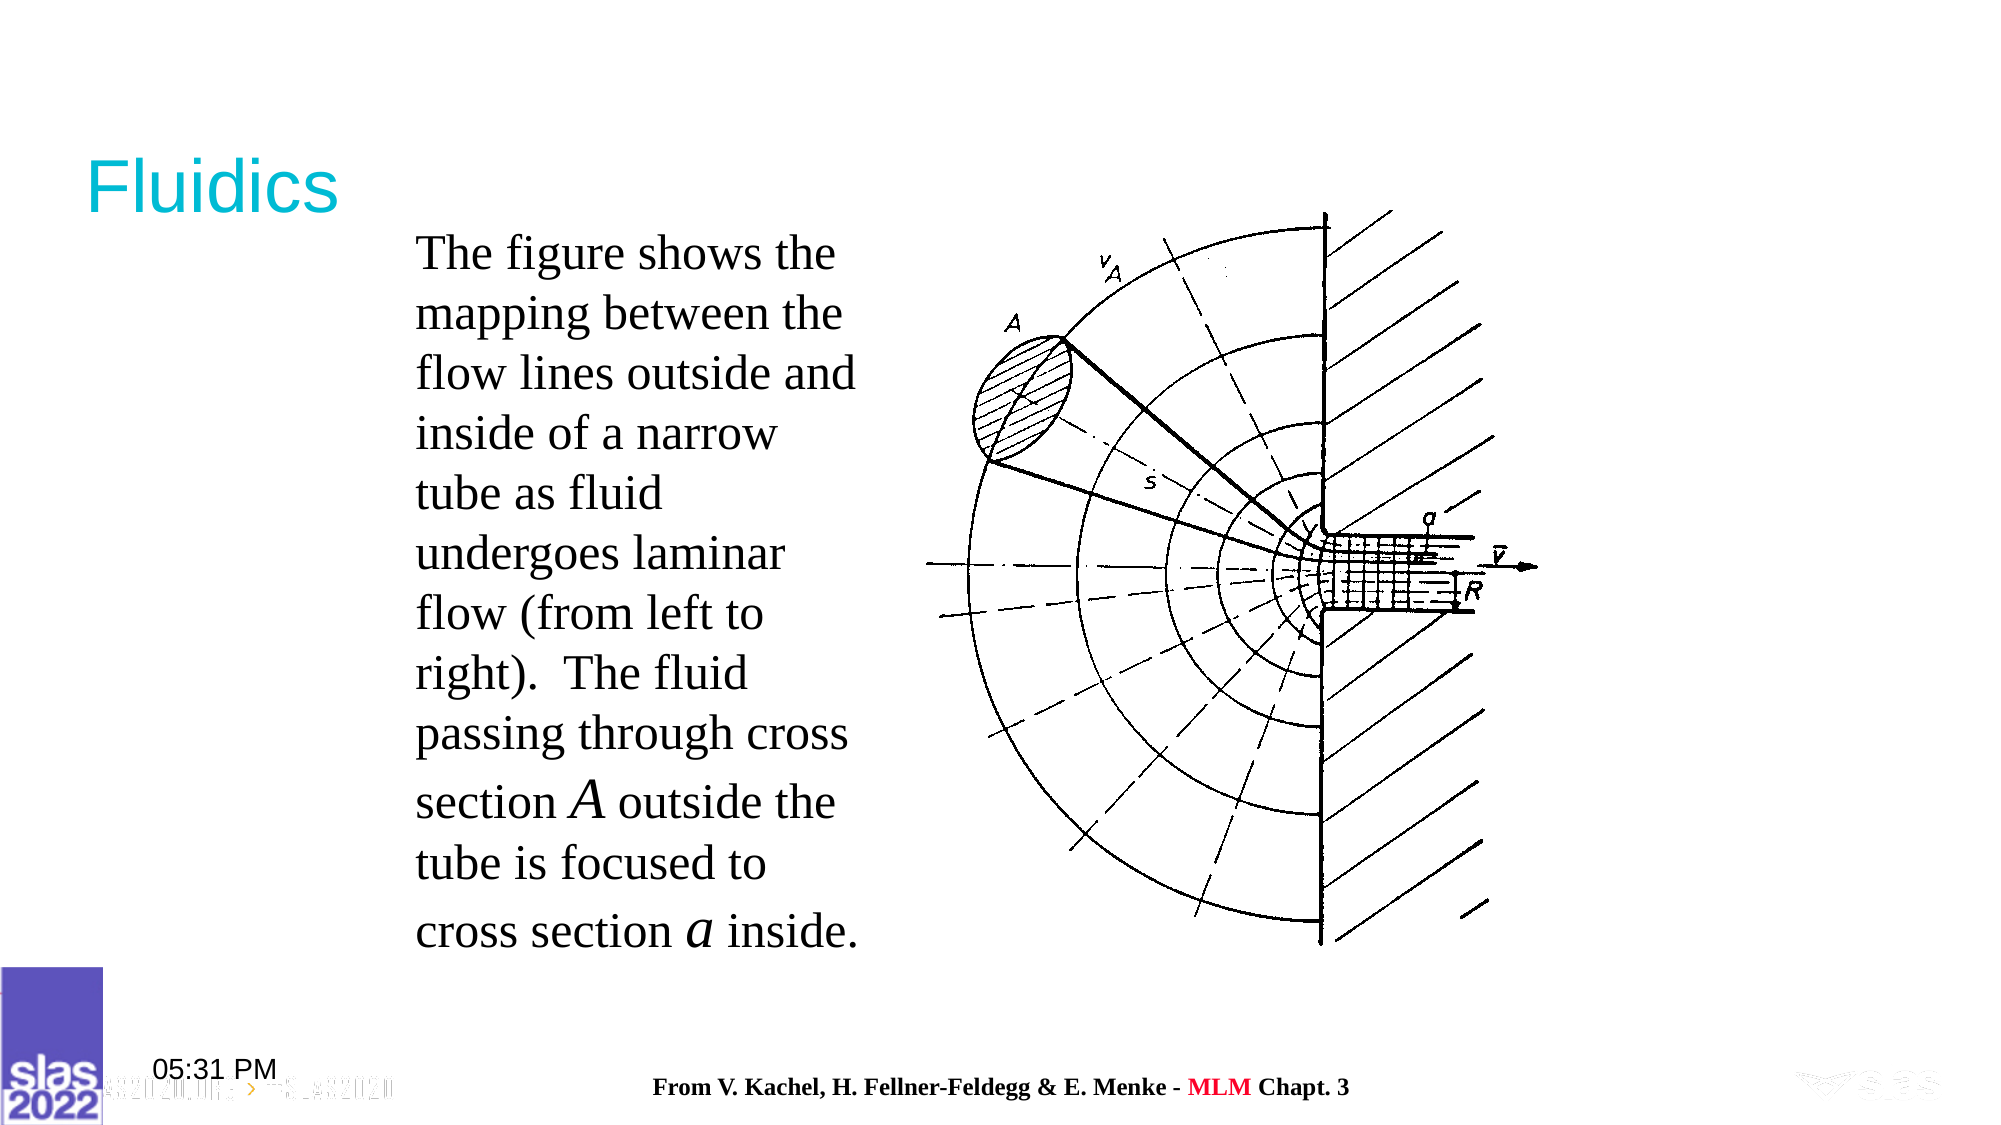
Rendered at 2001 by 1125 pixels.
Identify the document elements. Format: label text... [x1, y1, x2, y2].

picture [912, 207, 1575, 955]
picture [0, 966, 421, 1125]
text_box The figure shows the mapping between the flow lines outside and inside of a narrow tube as fluid undergoes laminar flow (from left to right). The fluid passing through cross section A outside the tube is focused to cross section a inside. [400, 212, 875, 967]
picture [1794, 1063, 1942, 1102]
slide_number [137, 1042, 588, 1103]
text_box From V. Kachel, H. Fellner-Feldegg & E. Menke - MLM Chapt. 3 [637, 1062, 1750, 1108]
title Fluidics [70, 150, 1796, 226]
